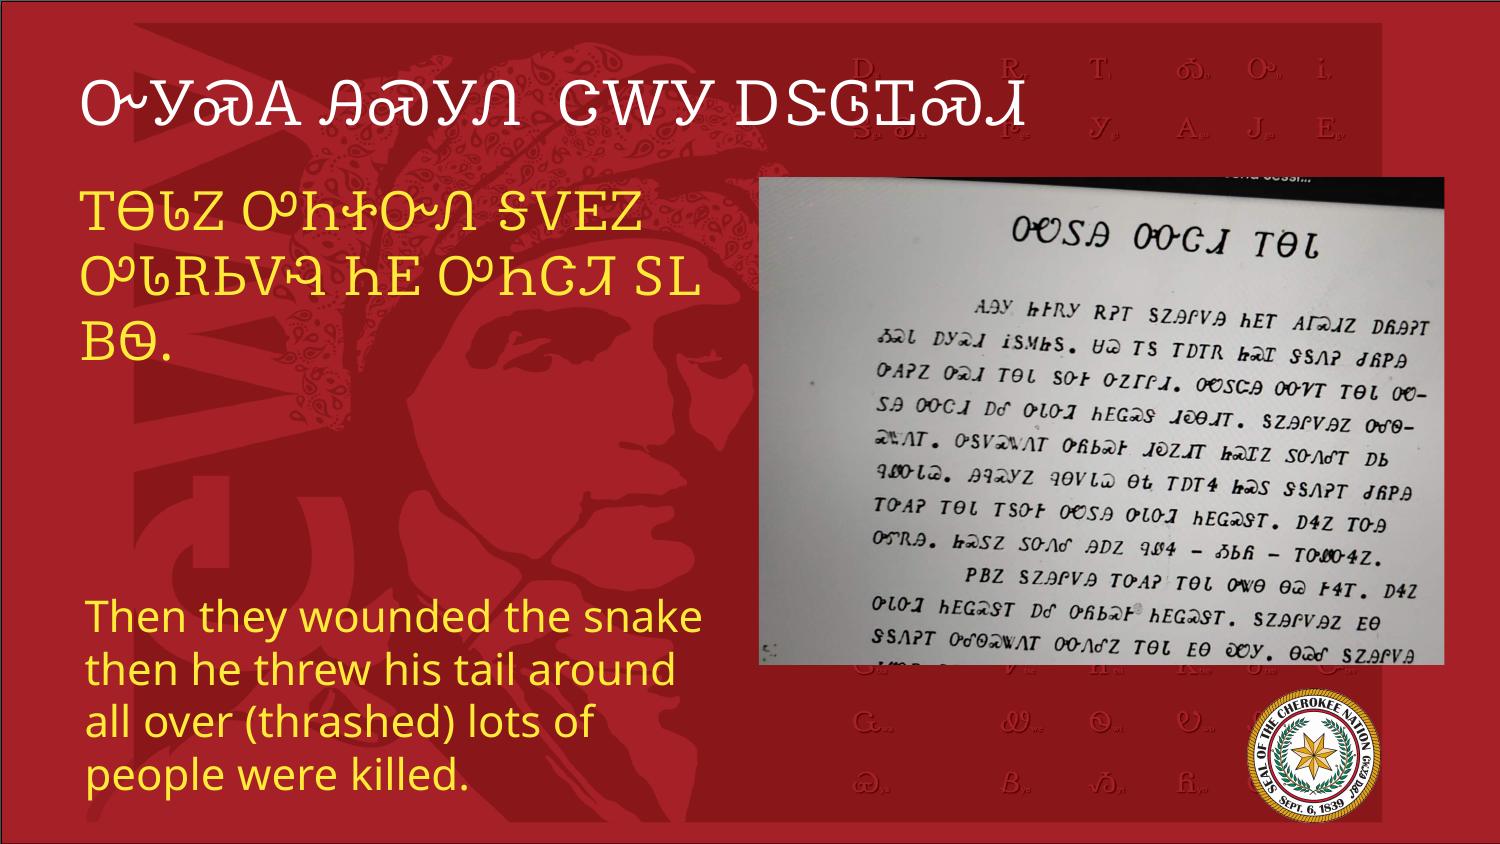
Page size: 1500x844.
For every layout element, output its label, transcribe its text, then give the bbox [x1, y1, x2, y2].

title ᏅᎩᏍᎪ ᎯᏍᎩᏁ ᏣᎳᎩ ᎠᏕᎶᏆᏍᏗ [63, 40, 1437, 153]
picture [0, 0, 1500, 844]
text_box ᎢᎾᏓᏃ ᎤᏂᏐᏅᏁ ᎦᏙᎬᏃ ᎤᏓᎡᏏᏙᎸ ᏂᎬ ᎤᏂᏣᏘ ᏚᏞ ᏴᏫ. [63, 161, 759, 387]
text_box Then they wounded the snake then he threw his tail around all over (thrashed) lots of people were killed. [69, 574, 741, 815]
